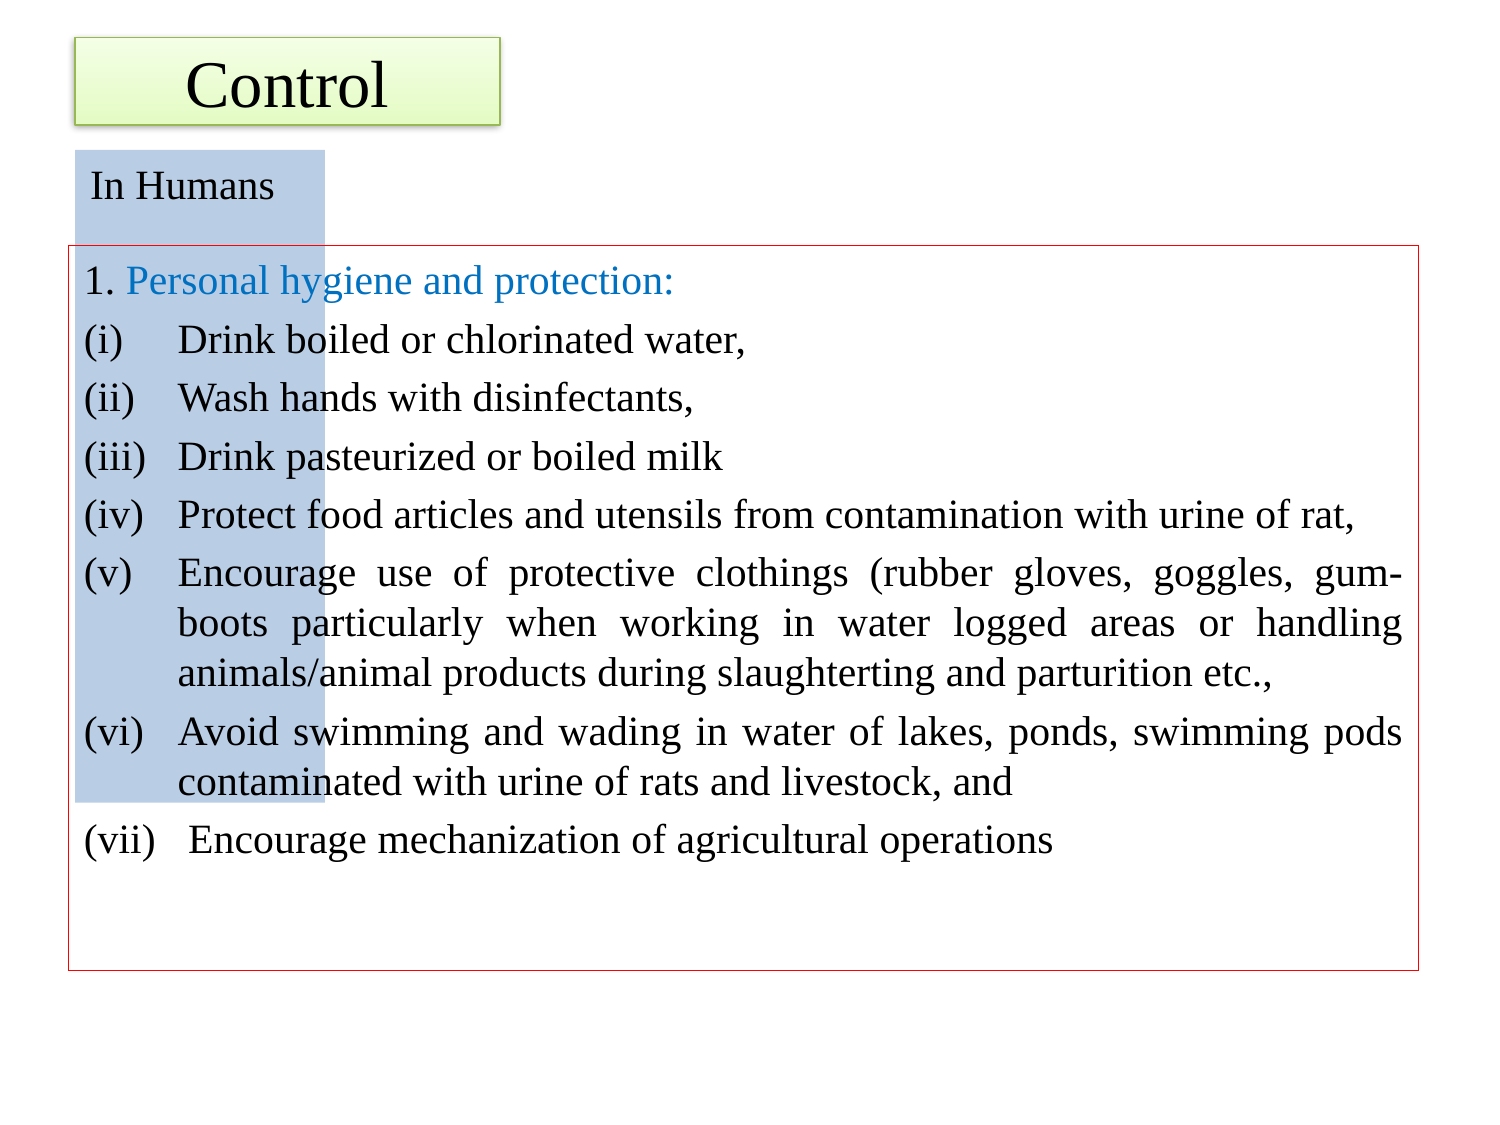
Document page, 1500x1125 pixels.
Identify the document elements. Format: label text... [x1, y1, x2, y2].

list In Humans [75, 149, 325, 245]
text_box 1. Personal hygiene and protection: Drink boiled or chlorinated water, Wash hands with disinfectants, Drink pasteurized or boiled milk Protect food articles and utensils from contamination with urine of rat, Encourage use of protective clothings (rubber gloves, goggles, gum-boots particularly when working in water logged areas or handling animals/animal products during slaughterting and parturition etc., Avoid swimming and wading in water of lakes, ponds, swimming pods contaminated with urine of rats and livestock, and Encourage mechanization of agricultural operations [68, 245, 1419, 971]
title Control [74, 37, 501, 126]
